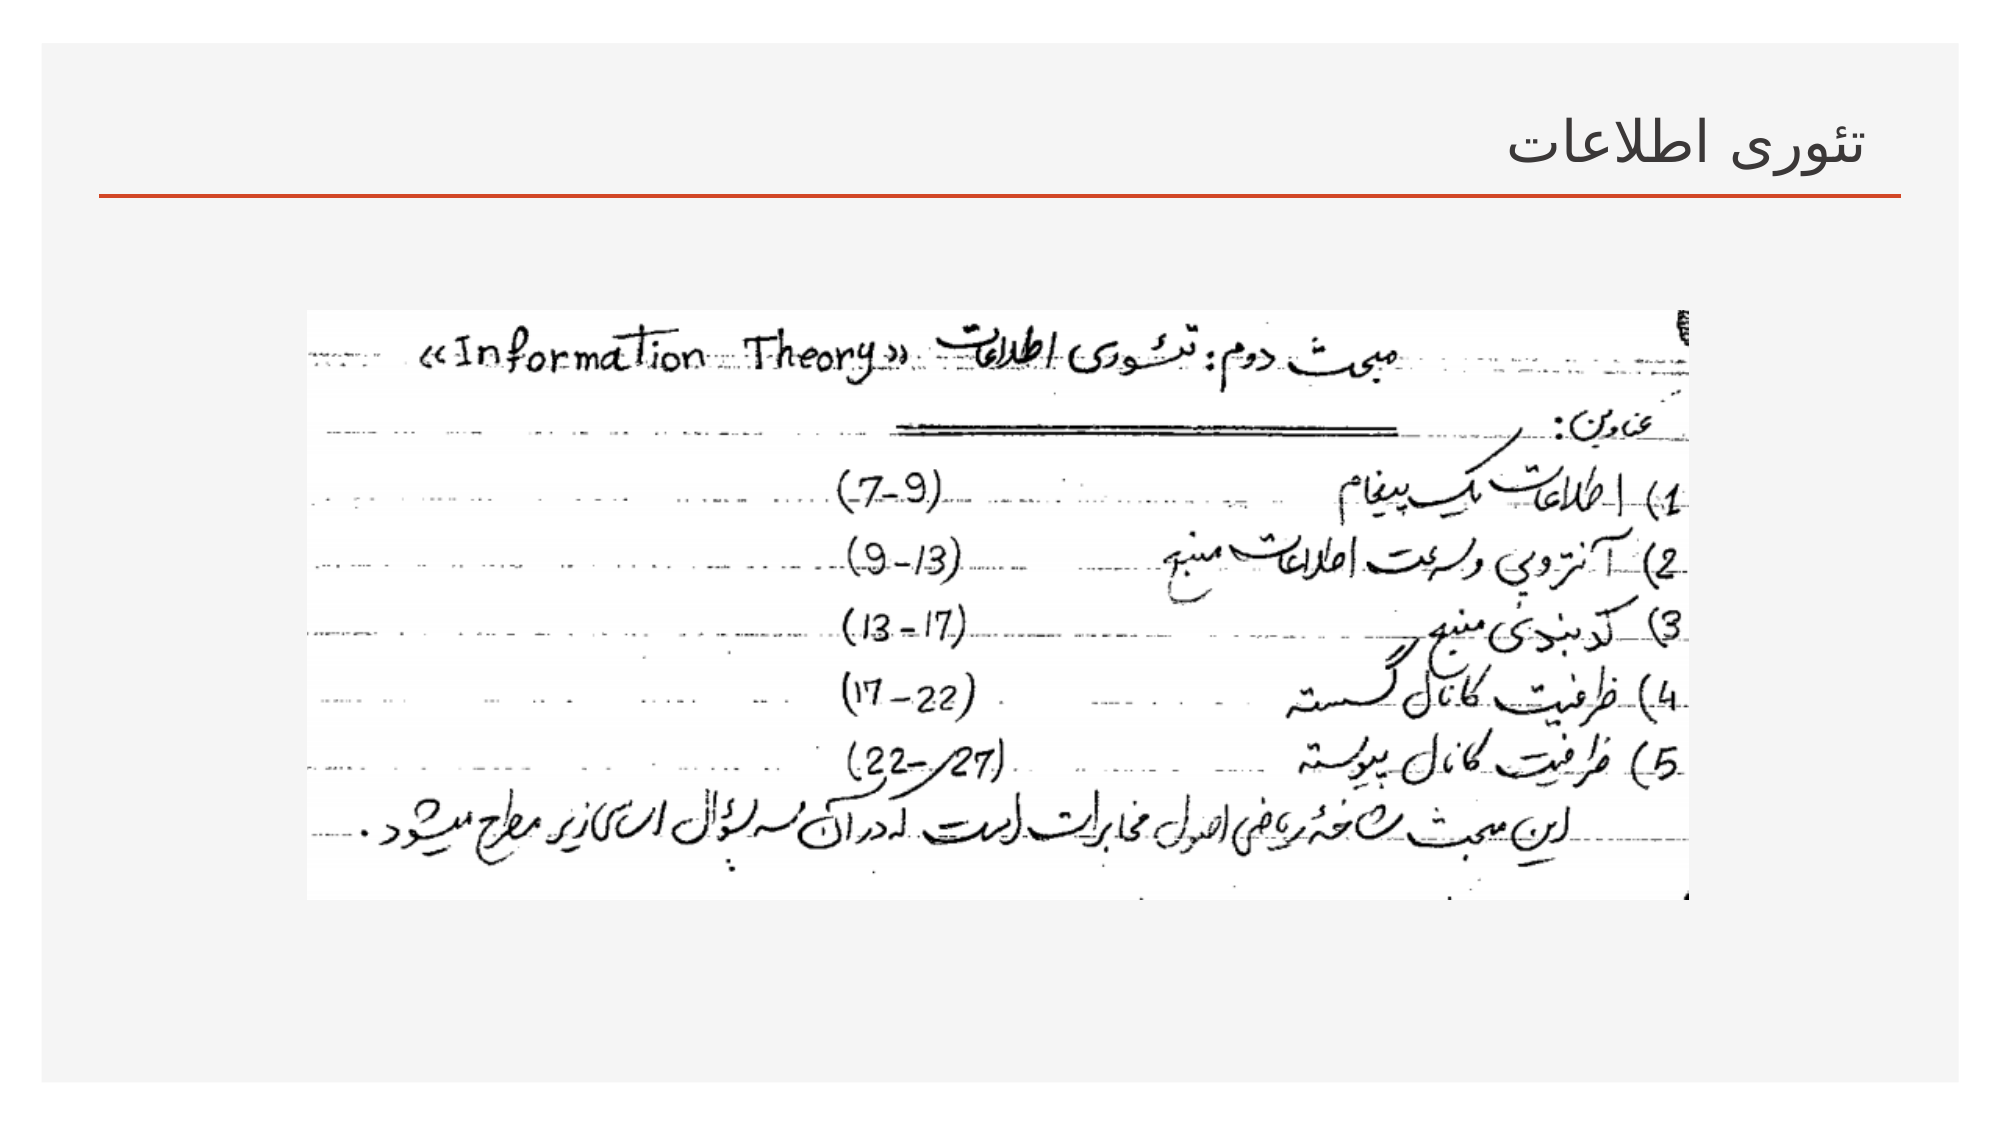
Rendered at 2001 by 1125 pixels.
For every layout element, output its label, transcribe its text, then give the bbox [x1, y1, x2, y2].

title تئوری اطلاعات [754, 77, 1883, 182]
picture [307, 310, 1689, 900]
